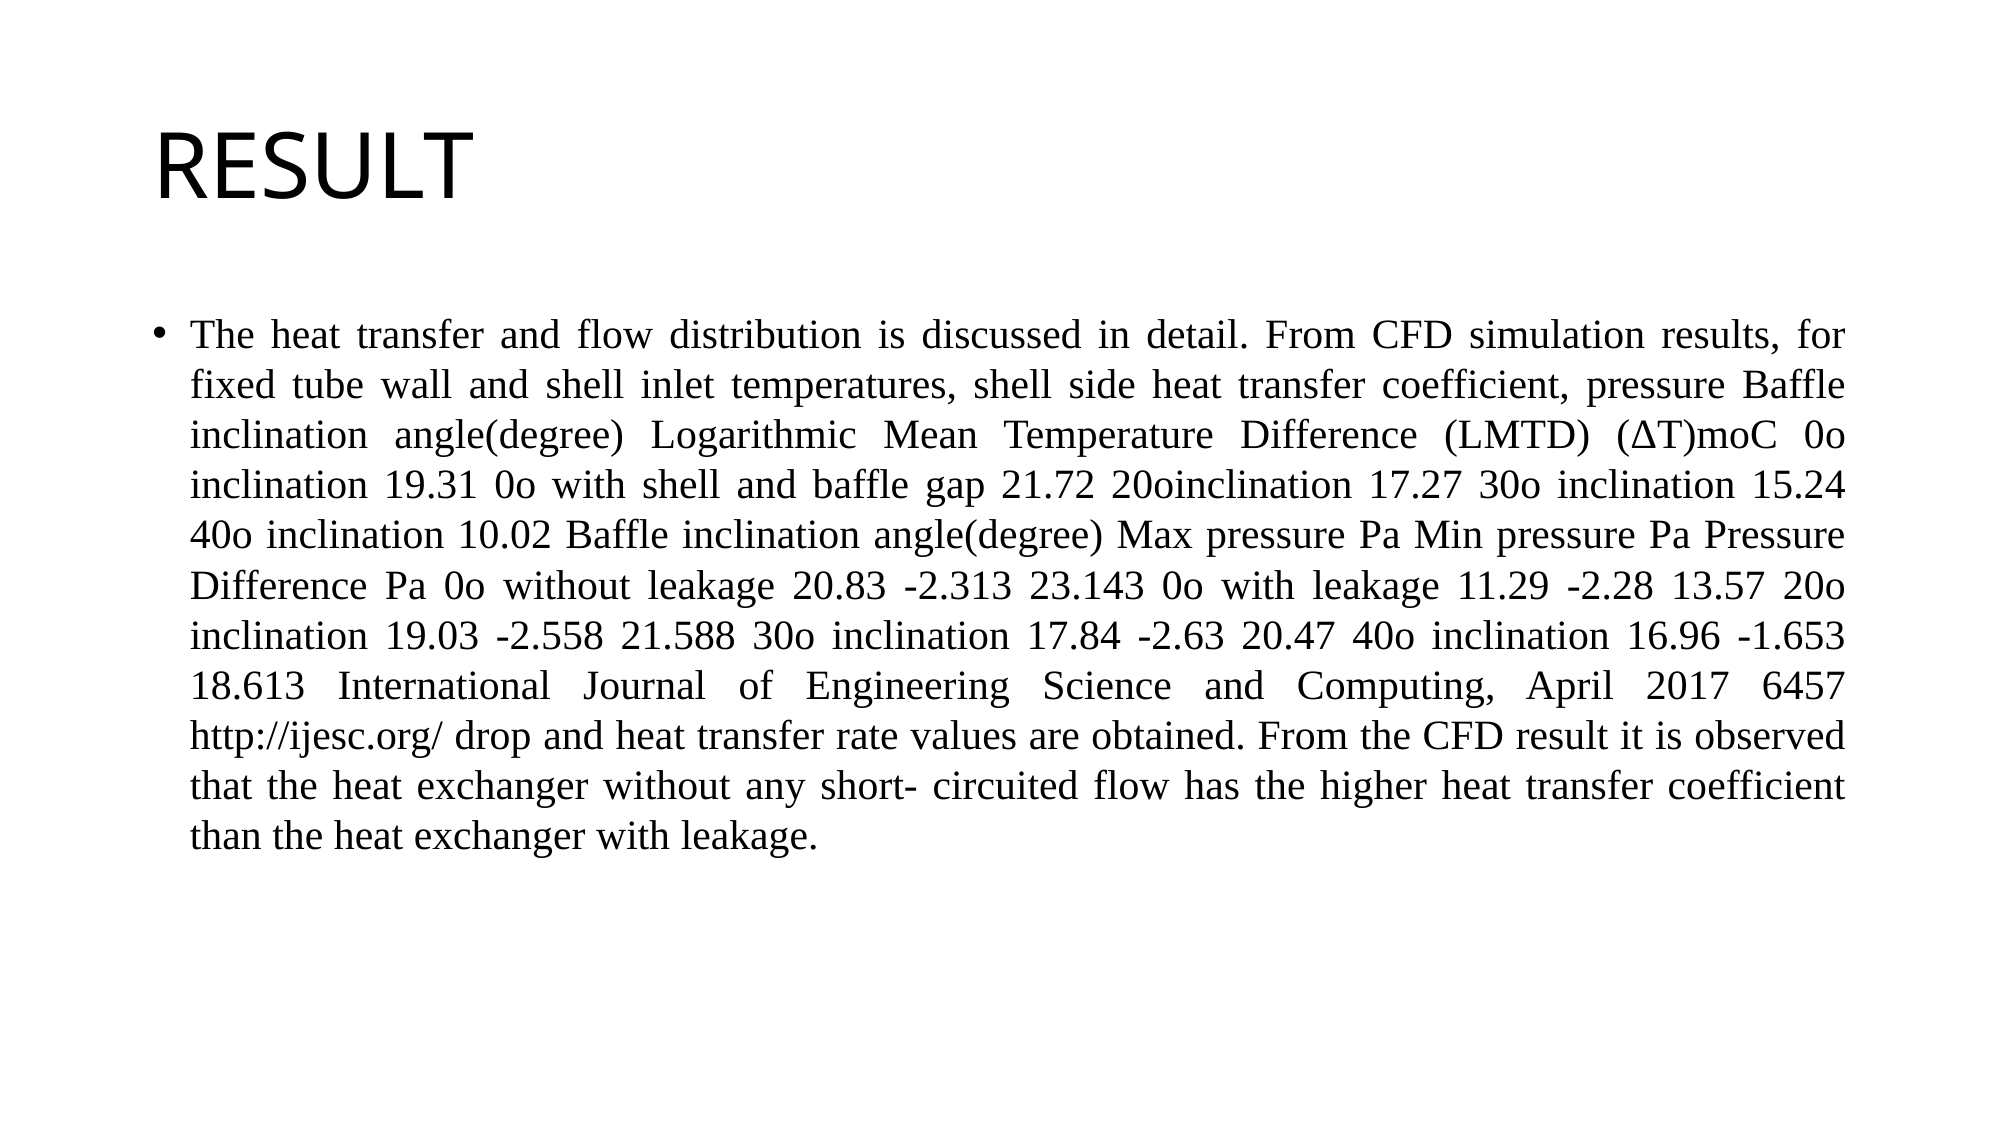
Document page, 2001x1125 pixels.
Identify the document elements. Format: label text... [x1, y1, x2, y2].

list The heat transfer and flow distribution is discussed in detail. From CFD simulation results, for fixed tube wall and shell inlet temperatures, shell side heat transfer coefficient, pressure Baffle inclination angle(degree) Logarithmic Mean Temperature Difference (LMTD) (ΔT)moC 0o inclination 19.31 0o with shell and baffle gap 21.72 20oinclination 17.27 30o inclination 15.24 40o inclination 10.02 Baffle inclination angle(degree) Max pressure Pa Min pressure Pa Pressure Difference Pa 0o without leakage 20.83 -2.313 23.143 0o with leakage 11.29 -2.28 13.57 20o inclination 19.03 -2.558 21.588 30o inclination 17.84 -2.63 20.47 40o inclination 16.96 -1.653 18.613 International Journal of Engineering Science and Computing, April 2017 6457 http://ijesc.org/ drop and heat transfer rate values are obtained. From the CFD result it is observed that the heat exchanger without any short- circuited flow has the higher heat transfer coefficient than the heat exchanger with leakage. [137, 299, 1863, 1014]
title RESULT [137, 59, 1863, 278]
